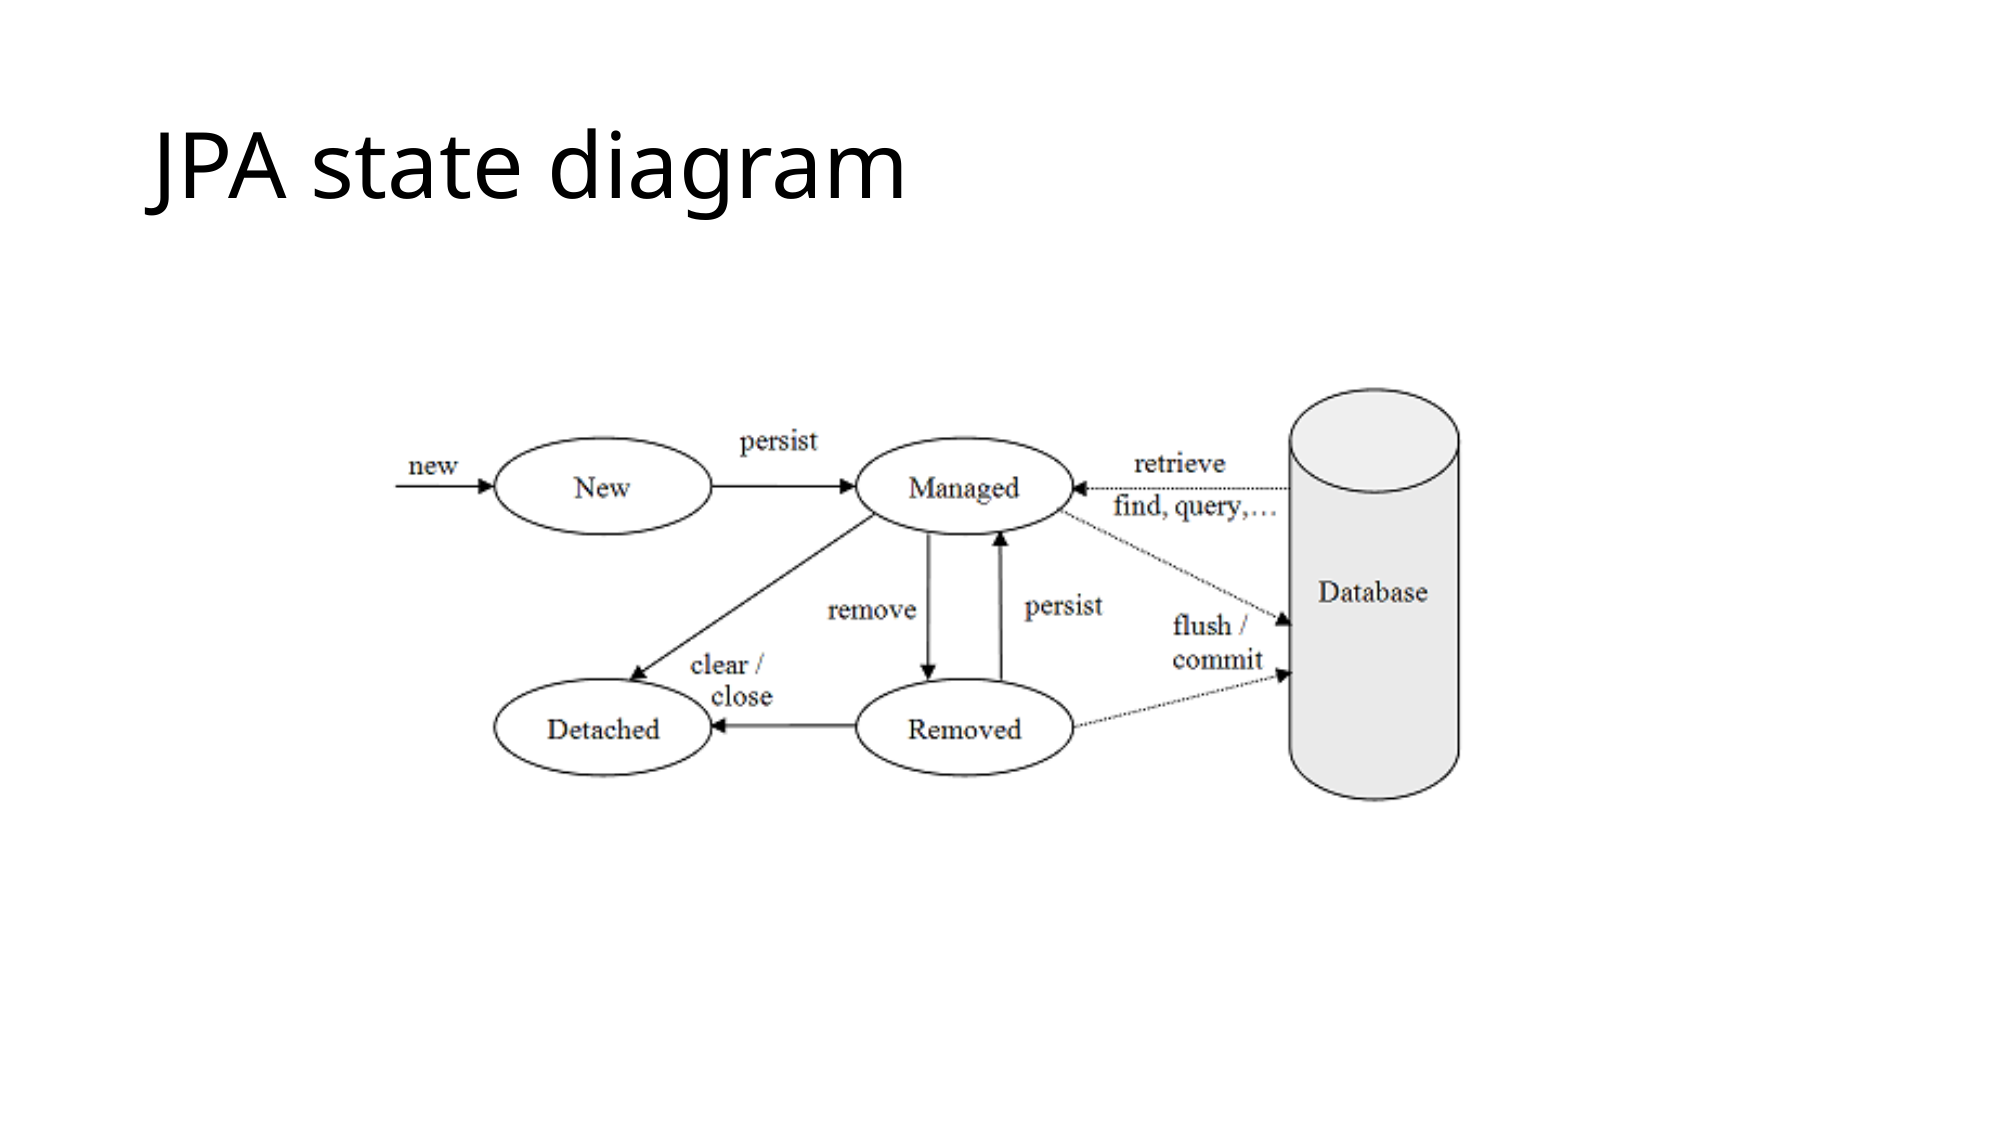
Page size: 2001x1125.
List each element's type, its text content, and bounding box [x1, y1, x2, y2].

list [340, 384, 1523, 811]
title JPA state diagram [137, 59, 1863, 278]
